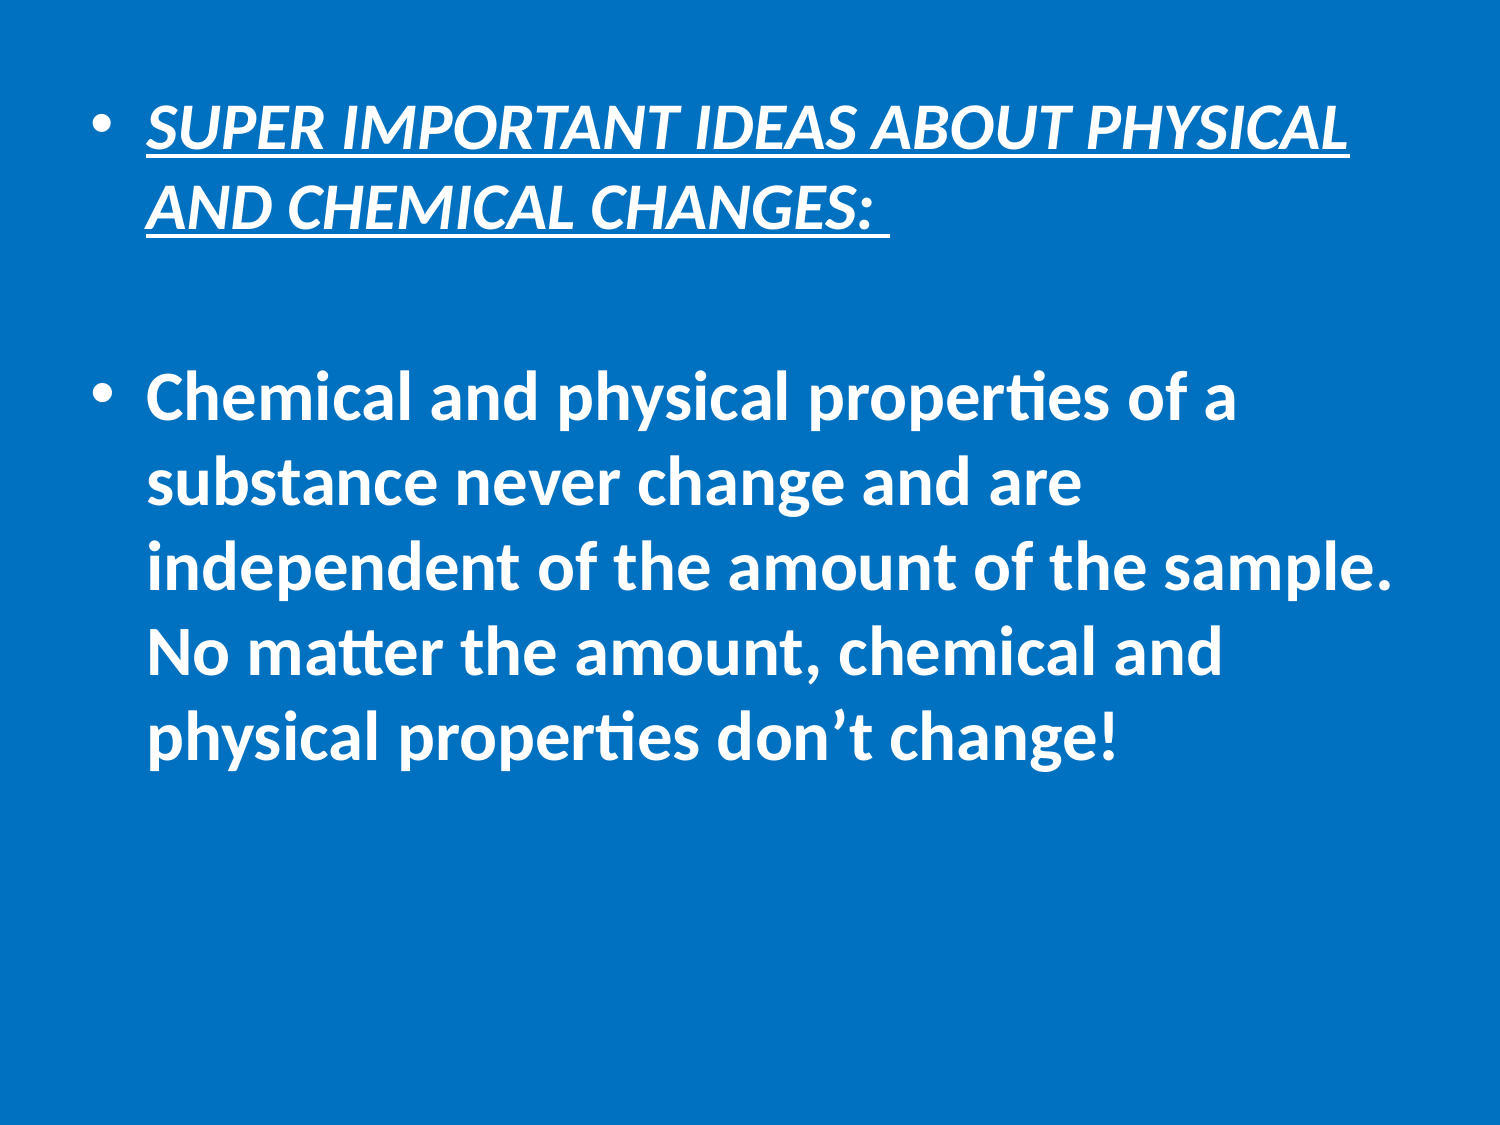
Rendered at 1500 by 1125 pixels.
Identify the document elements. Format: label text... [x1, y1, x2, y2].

list SUPER IMPORTANT IDEAS ABOUT PHYSICAL AND CHEMICAL CHANGES: Chemical and physical properties of a substance never change and are independent of the amount of the sample. No matter the amount, chemical and physical properties don’t change! [75, 75, 1425, 818]
